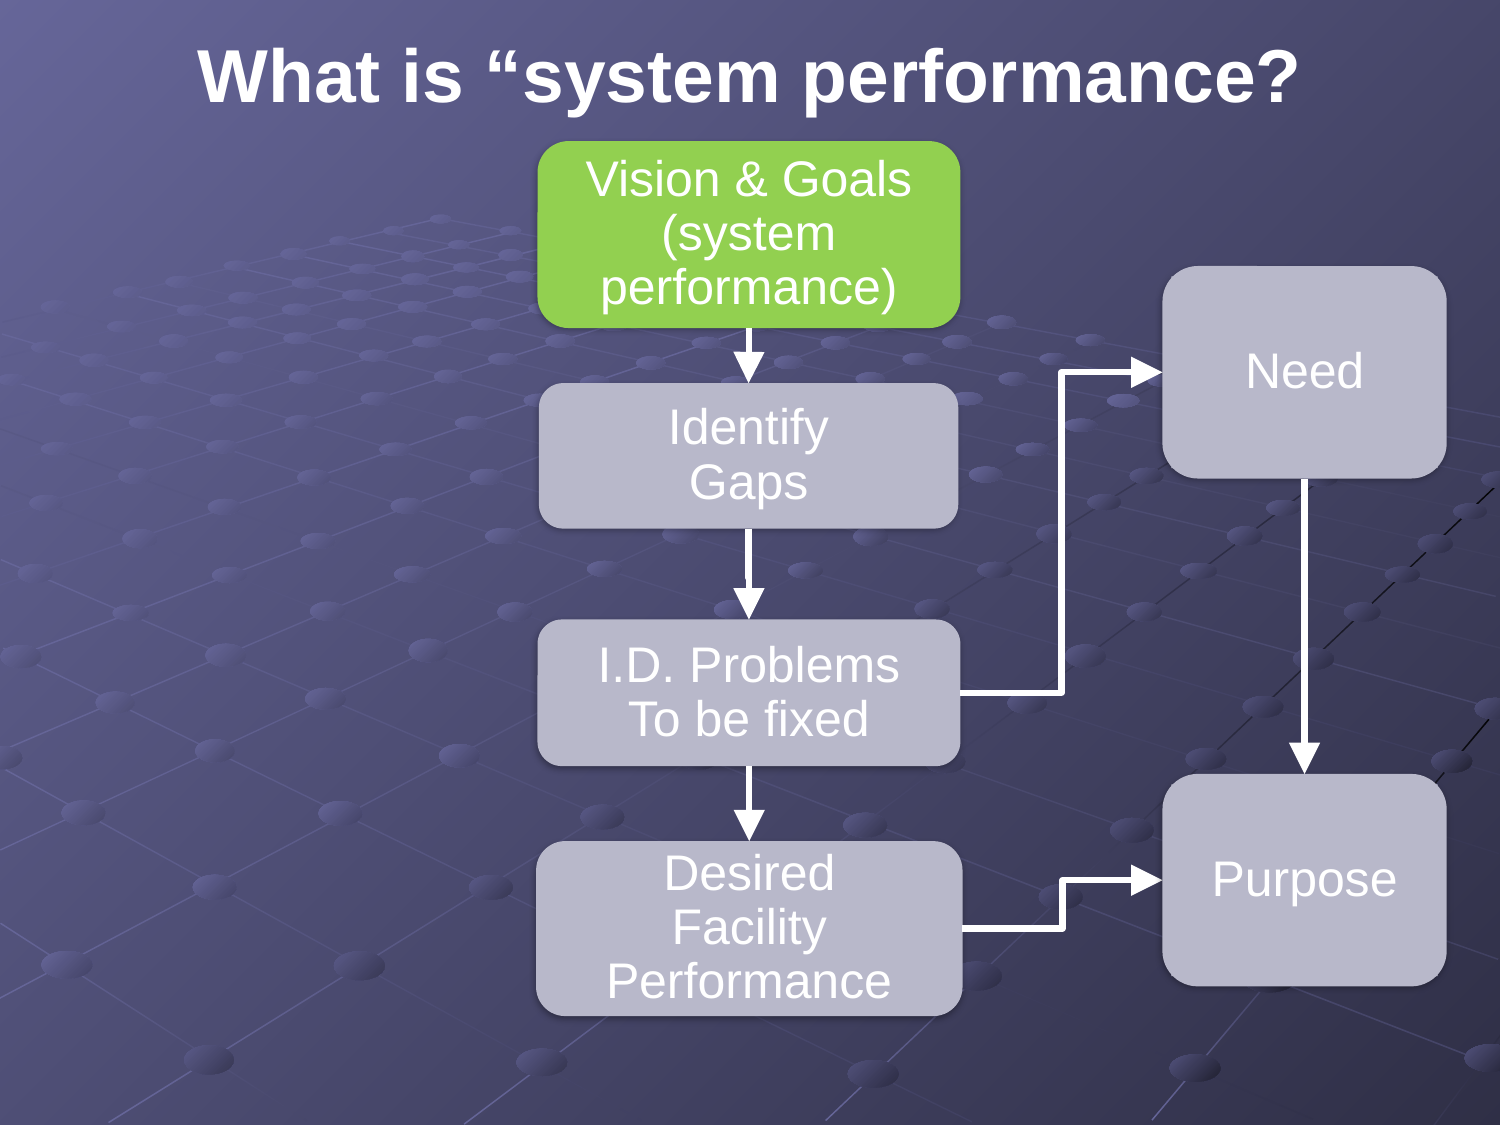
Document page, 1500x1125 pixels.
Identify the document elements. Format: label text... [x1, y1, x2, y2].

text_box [537, 619, 961, 767]
title What is “system performance? [0, 3, 1500, 142]
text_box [1162, 265, 1447, 479]
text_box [537, 140, 961, 329]
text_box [960, 372, 1163, 693]
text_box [538, 382, 955, 529]
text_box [1162, 773, 1447, 987]
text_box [962, 879, 1157, 929]
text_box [535, 840, 963, 1017]
